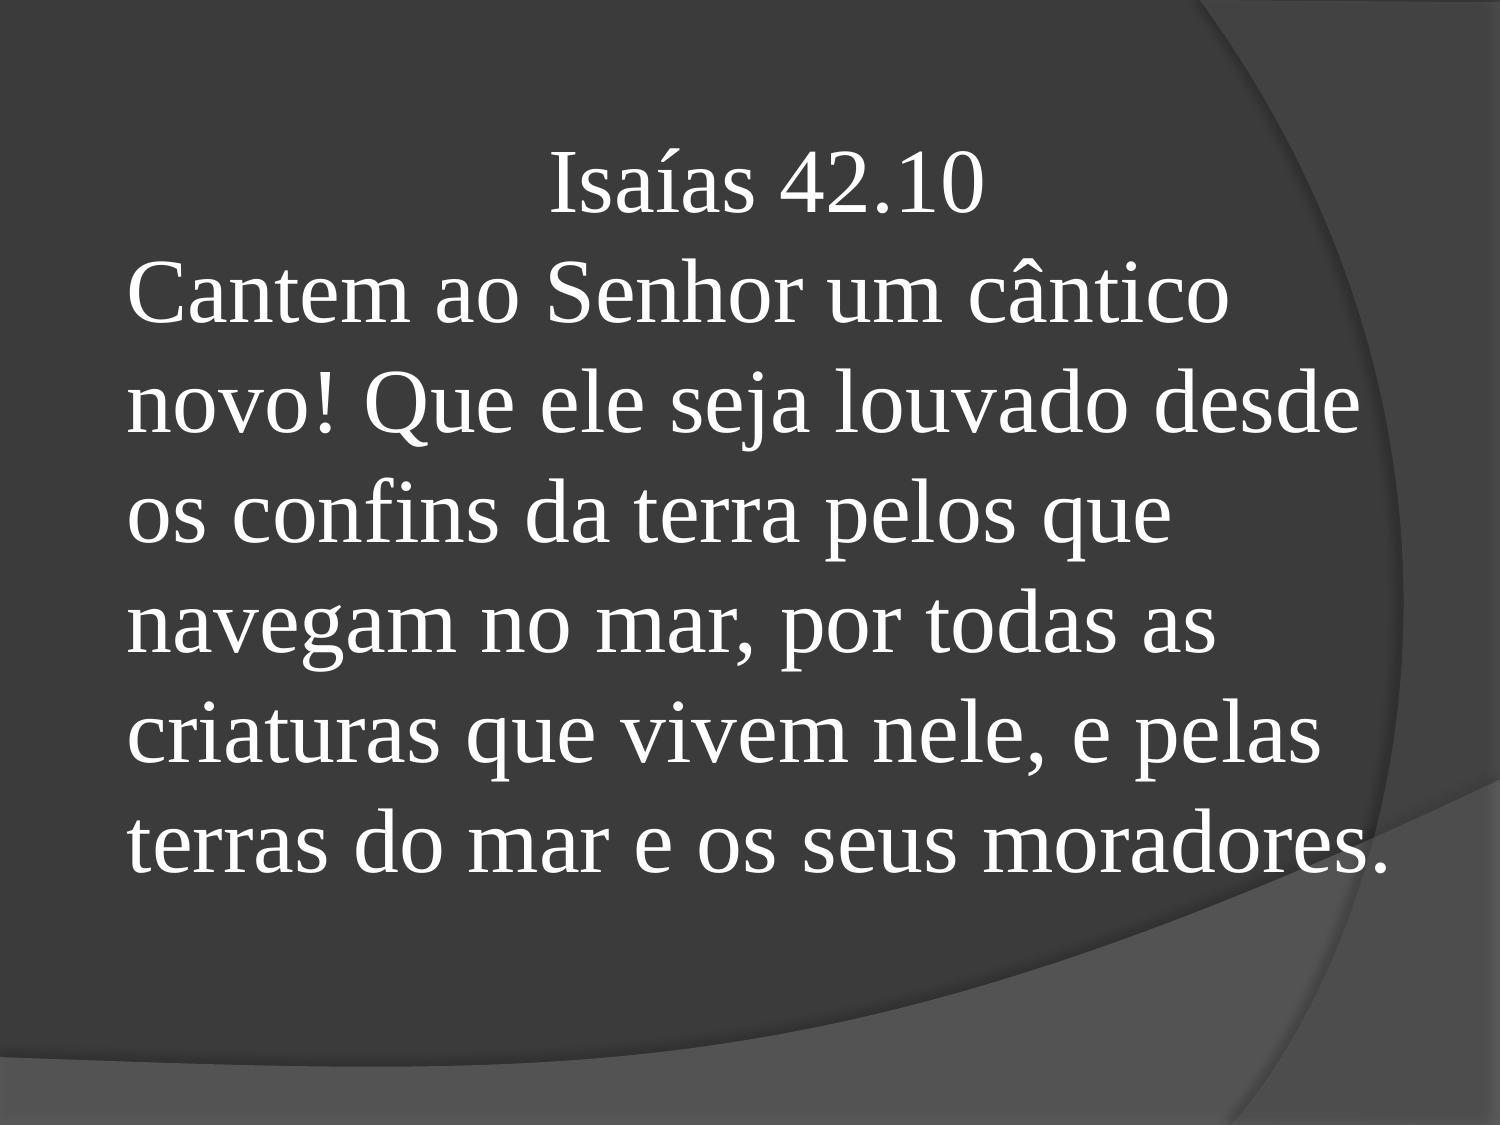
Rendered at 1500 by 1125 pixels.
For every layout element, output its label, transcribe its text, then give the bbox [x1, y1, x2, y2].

text_box Isaías 42.10 Cantem ao Senhor um cântico novo! Que ele seja louvado desde os confins da terra pelos que navegam no mar, por todas as criaturas que vivem nele, e pelas terras do mar e os seus moradores. [112, 113, 1424, 1125]
